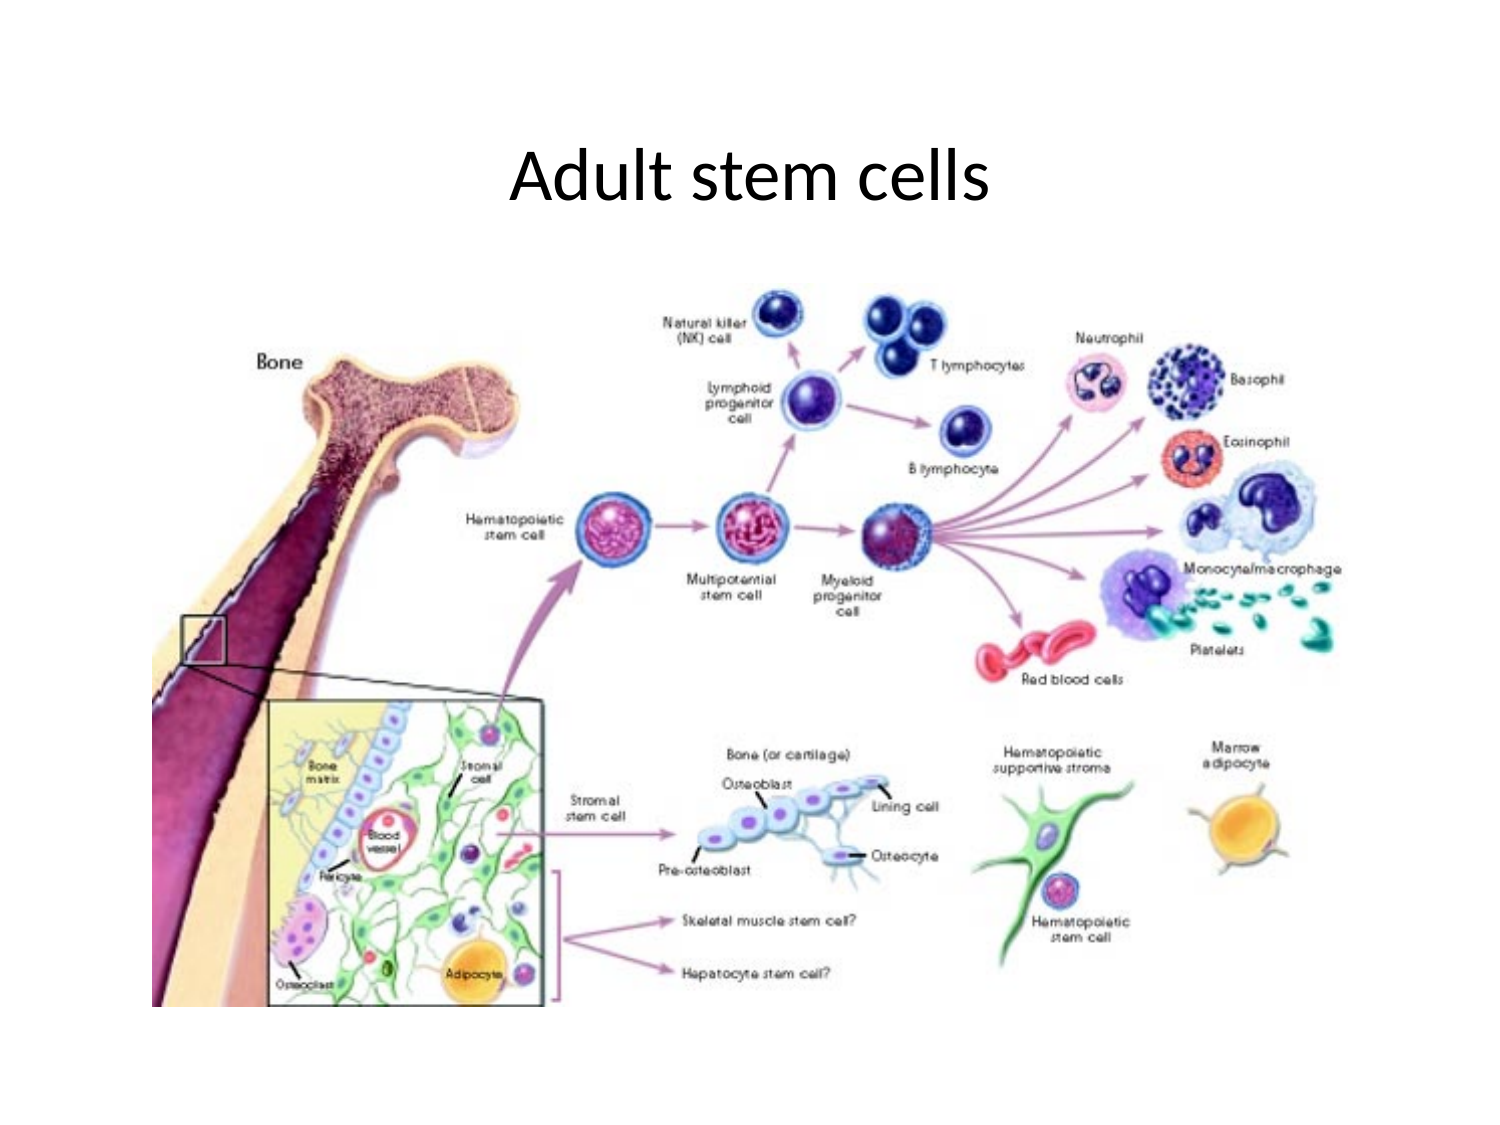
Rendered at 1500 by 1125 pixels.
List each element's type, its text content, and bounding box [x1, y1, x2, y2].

picture [152, 283, 1348, 1007]
text_box Adult stem cells [494, 118, 1006, 224]
